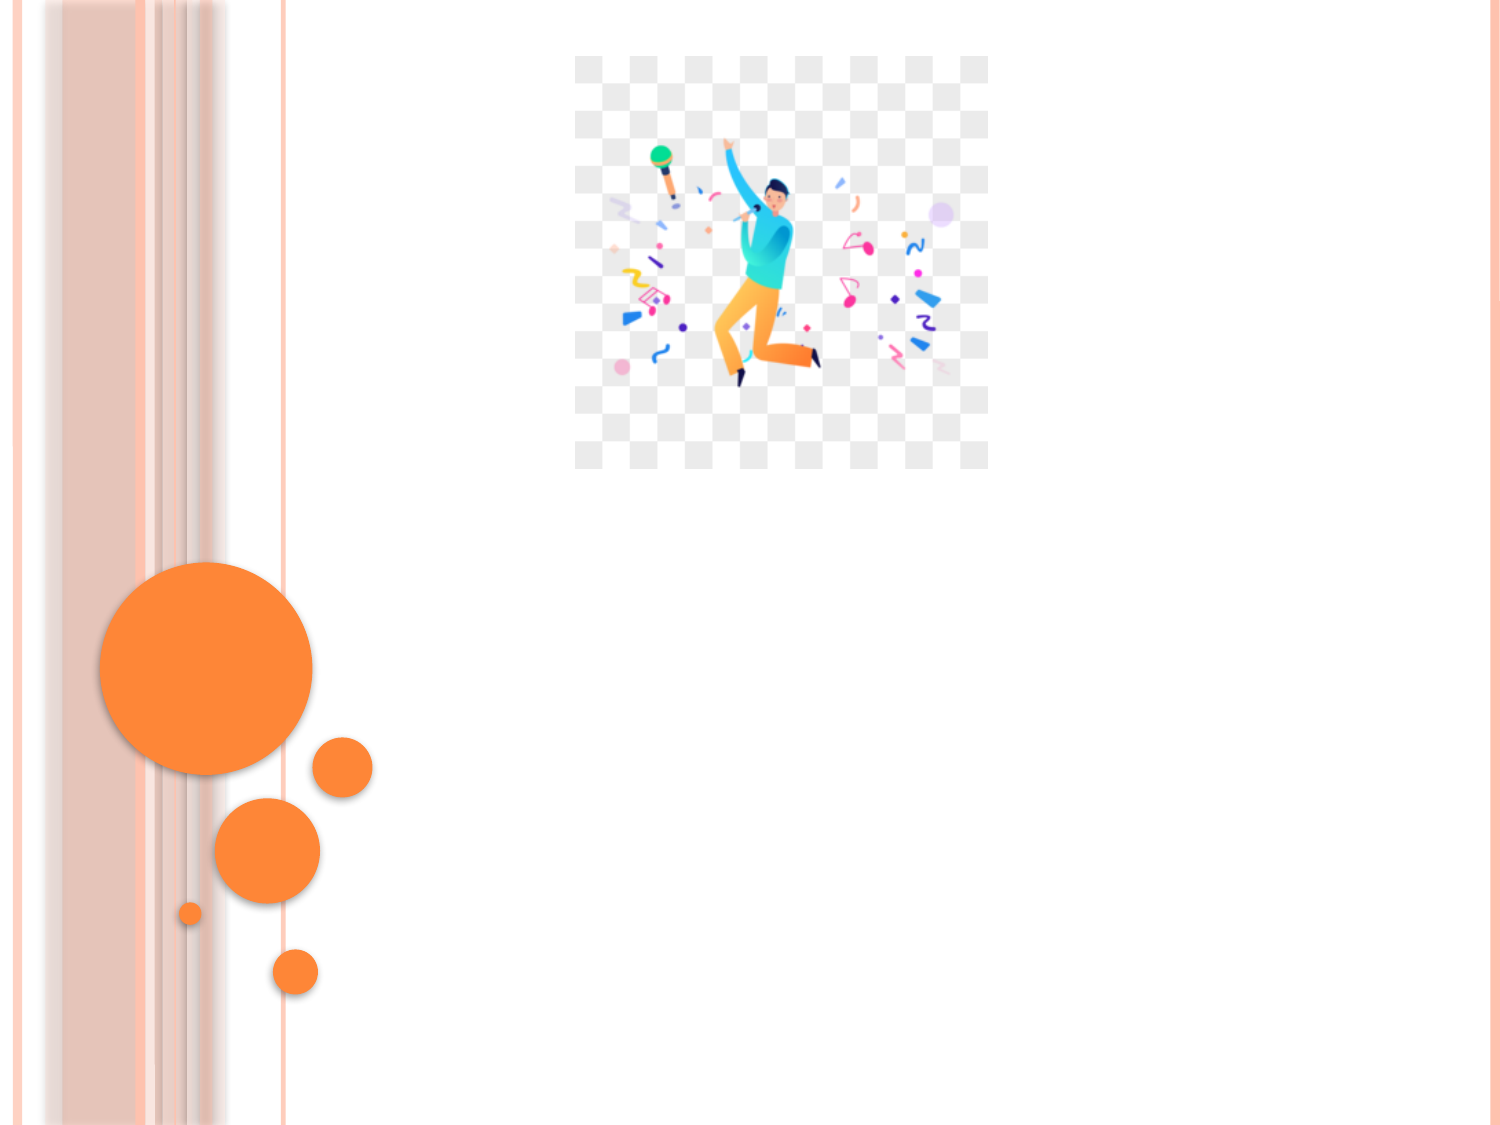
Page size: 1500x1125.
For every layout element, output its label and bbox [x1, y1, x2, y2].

picture [574, 55, 988, 470]
